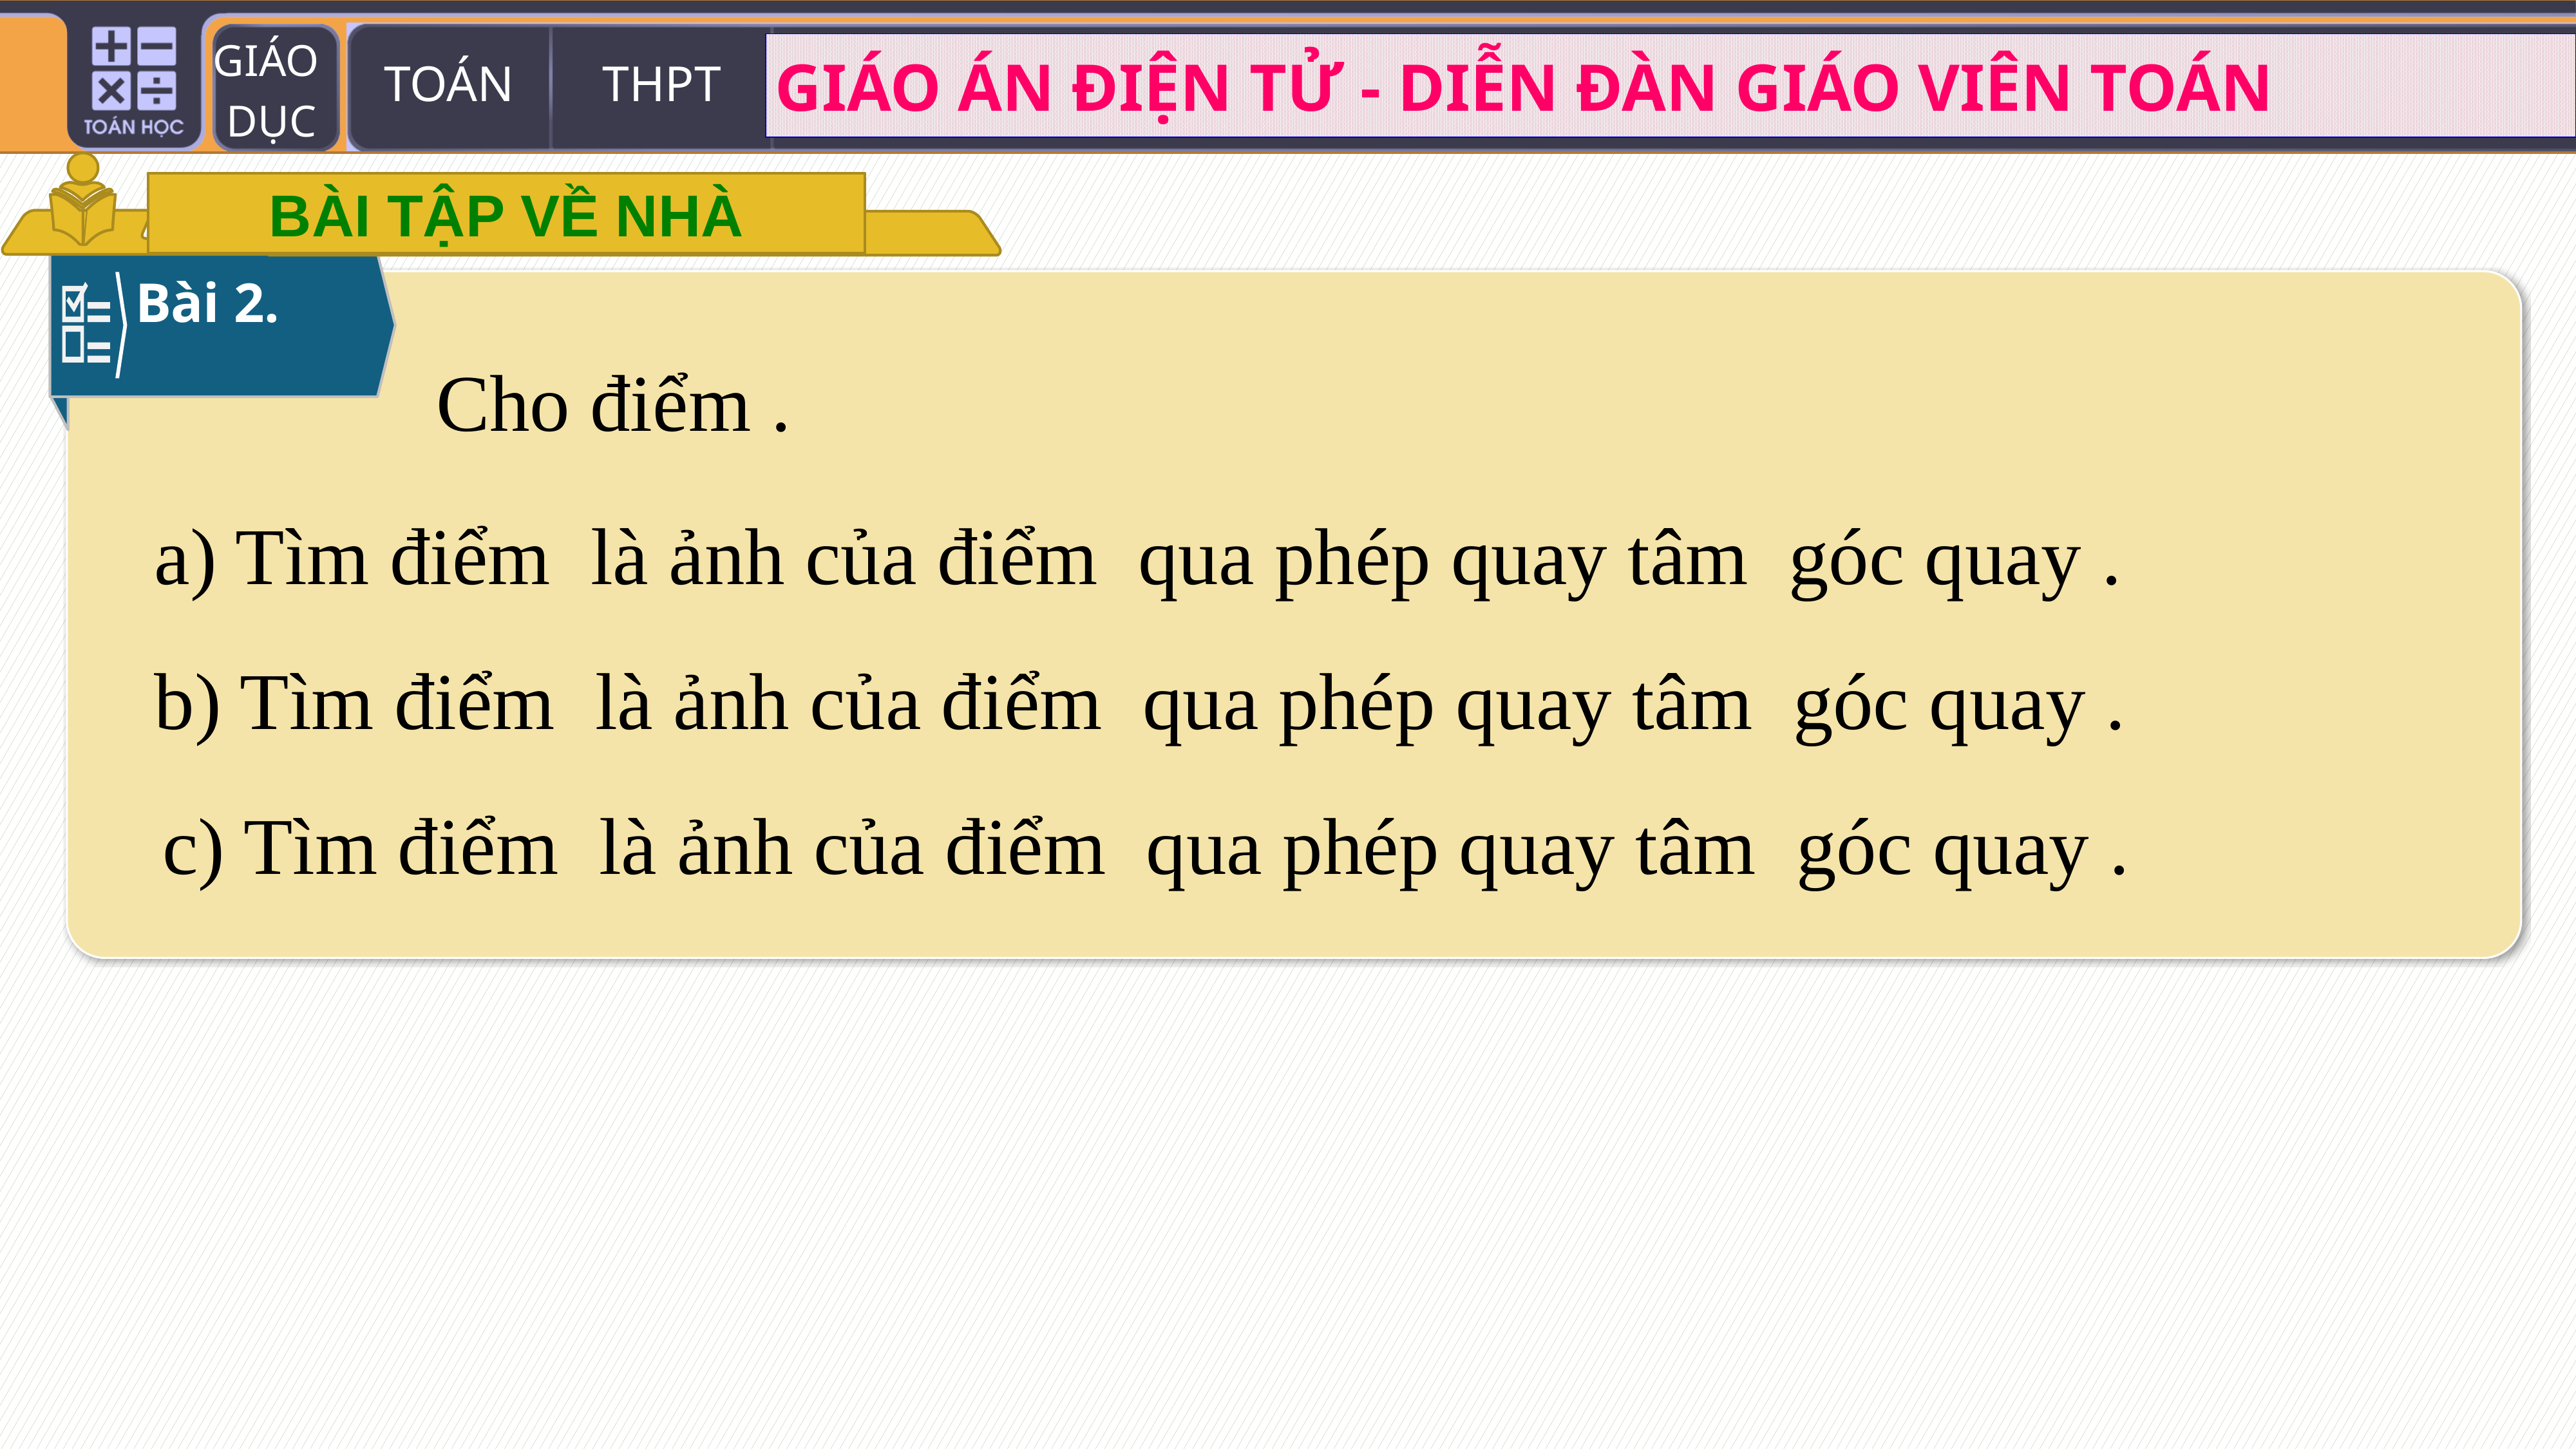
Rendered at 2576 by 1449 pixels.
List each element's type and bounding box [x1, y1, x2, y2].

text_box [1, 153, 1002, 256]
text_box [50, 253, 2522, 958]
